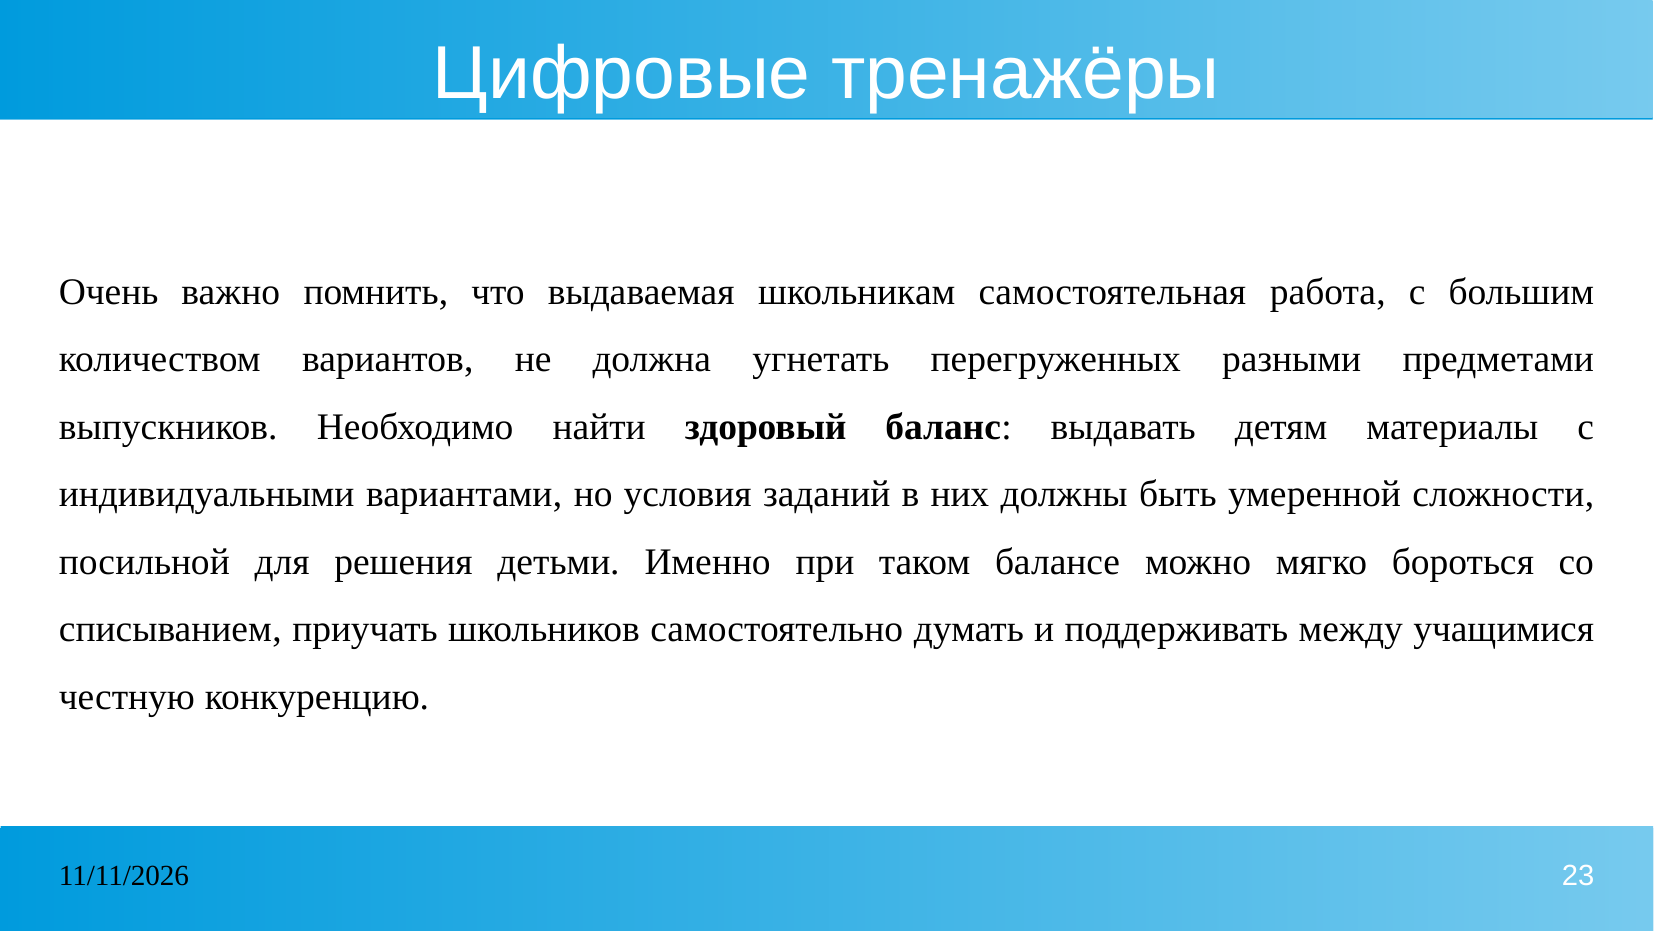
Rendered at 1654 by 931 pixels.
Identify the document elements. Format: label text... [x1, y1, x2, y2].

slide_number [59, 856, 443, 916]
title Цифровые тренажёры [59, 26, 1595, 111]
list Очень важно помнить, что выдаваемая школьникам самостоятельная работа, с большим количеством вариантов, не должна угнетать перегруженных разными предметами выпускников. Необходимо найти здоровый баланс: выдавать детям материалы с индивидуальными вариантами, но условия заданий в них должны быть умеренной сложности, посильной для решения детьми. Именно при таком балансе можно мягко бороться со списыванием, приучать школьников самостоятельно думать и поддерживать между учащимися честную конкуренцию. [59, 177, 1595, 768]
slide_number 23 [1210, 856, 1595, 916]
